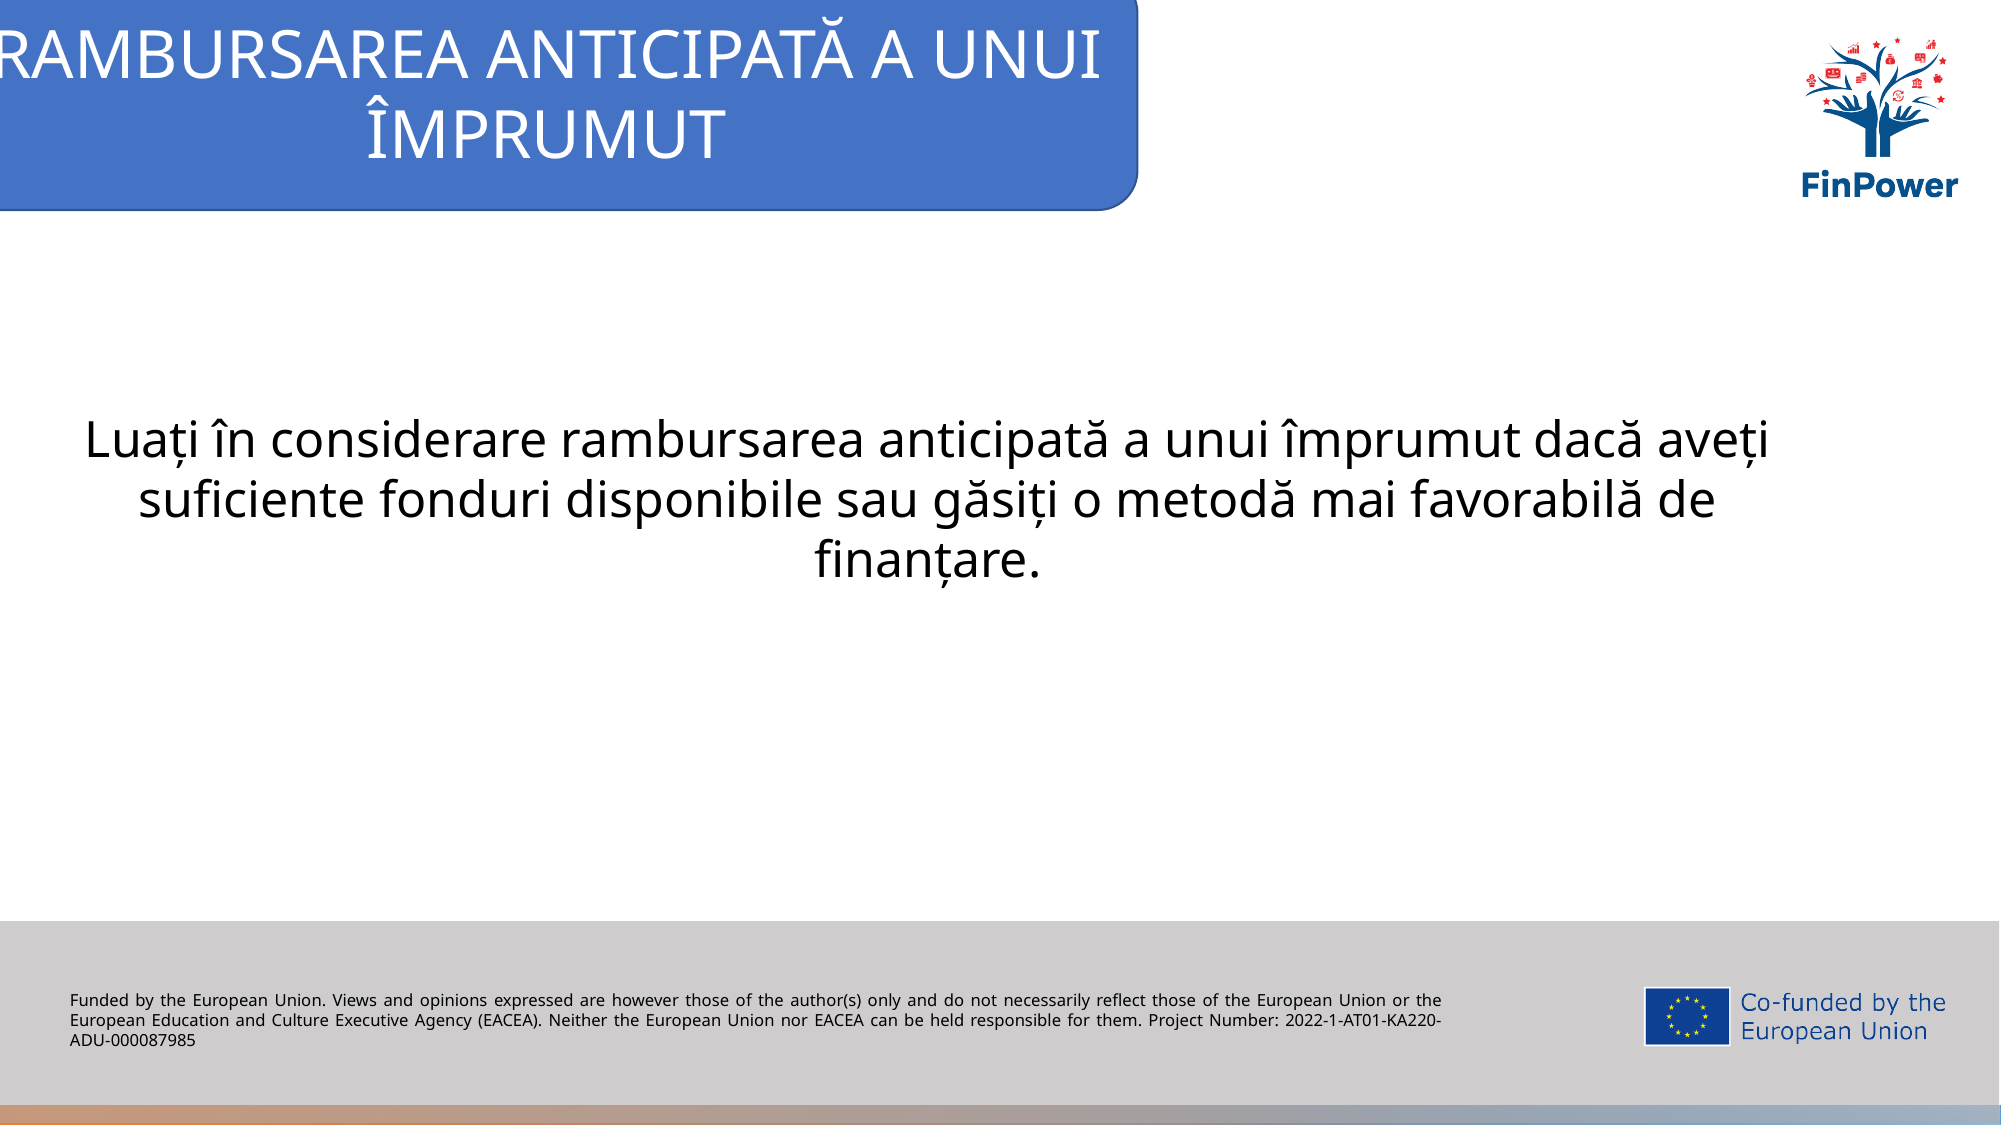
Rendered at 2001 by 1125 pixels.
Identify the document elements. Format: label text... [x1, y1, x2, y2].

picture [1799, 28, 1961, 207]
text_box [0, 921, 2000, 1102]
text_box RAMBURSAREA ANTICIPATĂ A UNUI ÎMPRUMUT [0, 0, 1138, 211]
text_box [0, 1105, 2000, 1125]
footer Funded by the European Union. Views and opinions expressed are however those of the author(s) only and do not necessarily reflect those of the European Union or the European Education and Culture Executive Agency (EACEA). Neither the European Union nor EACEA can be held responsible for them. Project Number: 2022-1-AT01-KA220-ADU-000087985 [55, 983, 1460, 1077]
picture [1626, 968, 1974, 1064]
text_box Luați în considerare rambursarea anticipată a unui împrumut dacă aveți suficiente fonduri disponibile sau găsiți o metodă mai favorabilă de finanțare. [27, 345, 1829, 651]
